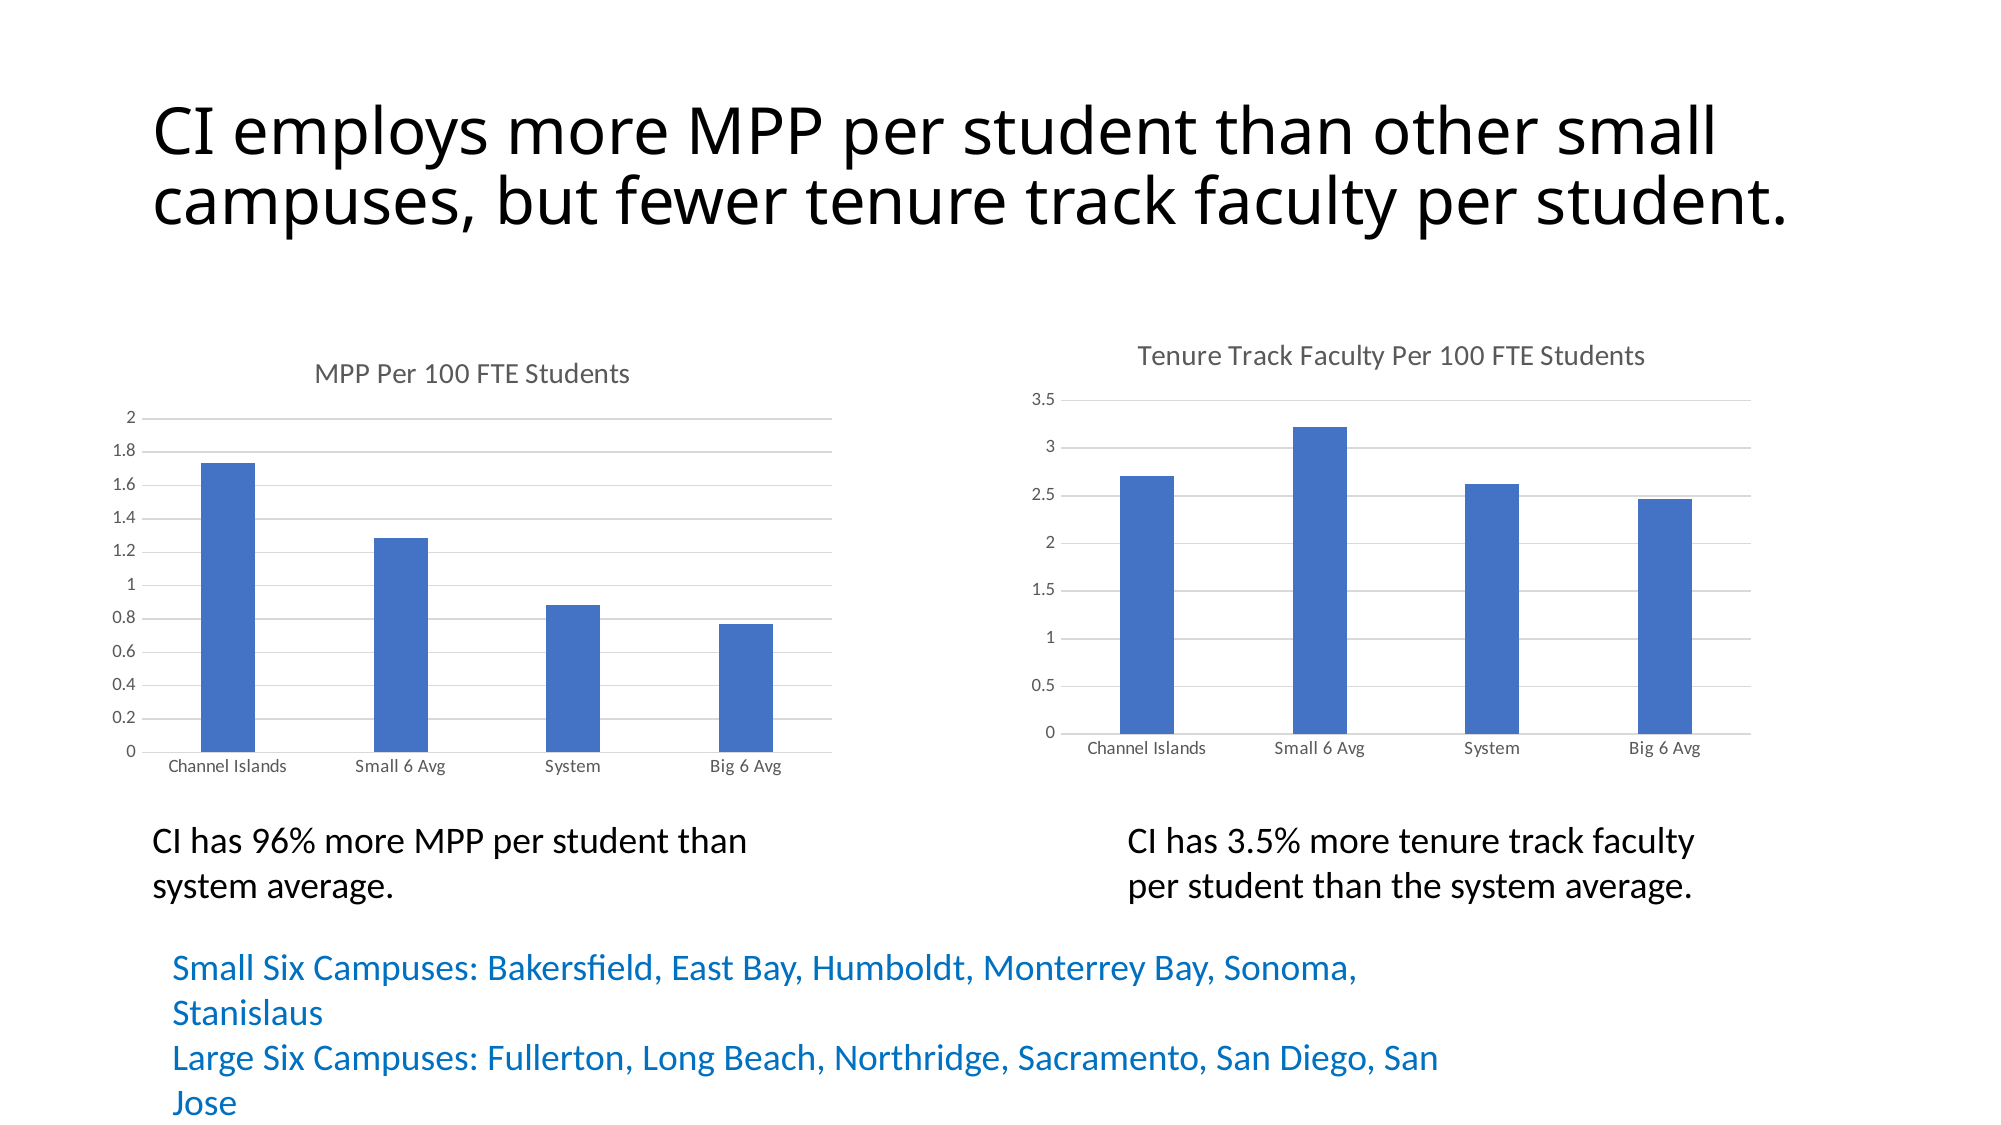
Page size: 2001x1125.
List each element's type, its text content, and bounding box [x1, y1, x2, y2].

chart [1016, 317, 1767, 768]
text_box CI has 96% more MPP per student than system average. [137, 808, 808, 914]
text_box CI has 3.5% more tenure track faculty per student than the system average. [1113, 808, 1730, 914]
chart [97, 336, 848, 787]
text_box Small Six Campuses: Bakersfield, East Bay, Humboldt, Monterrey Bay, Sonoma, Stanislaus Large Six Campuses: Fullerton, Long Beach, Northridge, Sacramento, San Diego, San Jose [157, 935, 1470, 1125]
title CI employs more MPP per student than other small campuses, but fewer tenure track faculty per student. [137, 59, 1863, 278]
